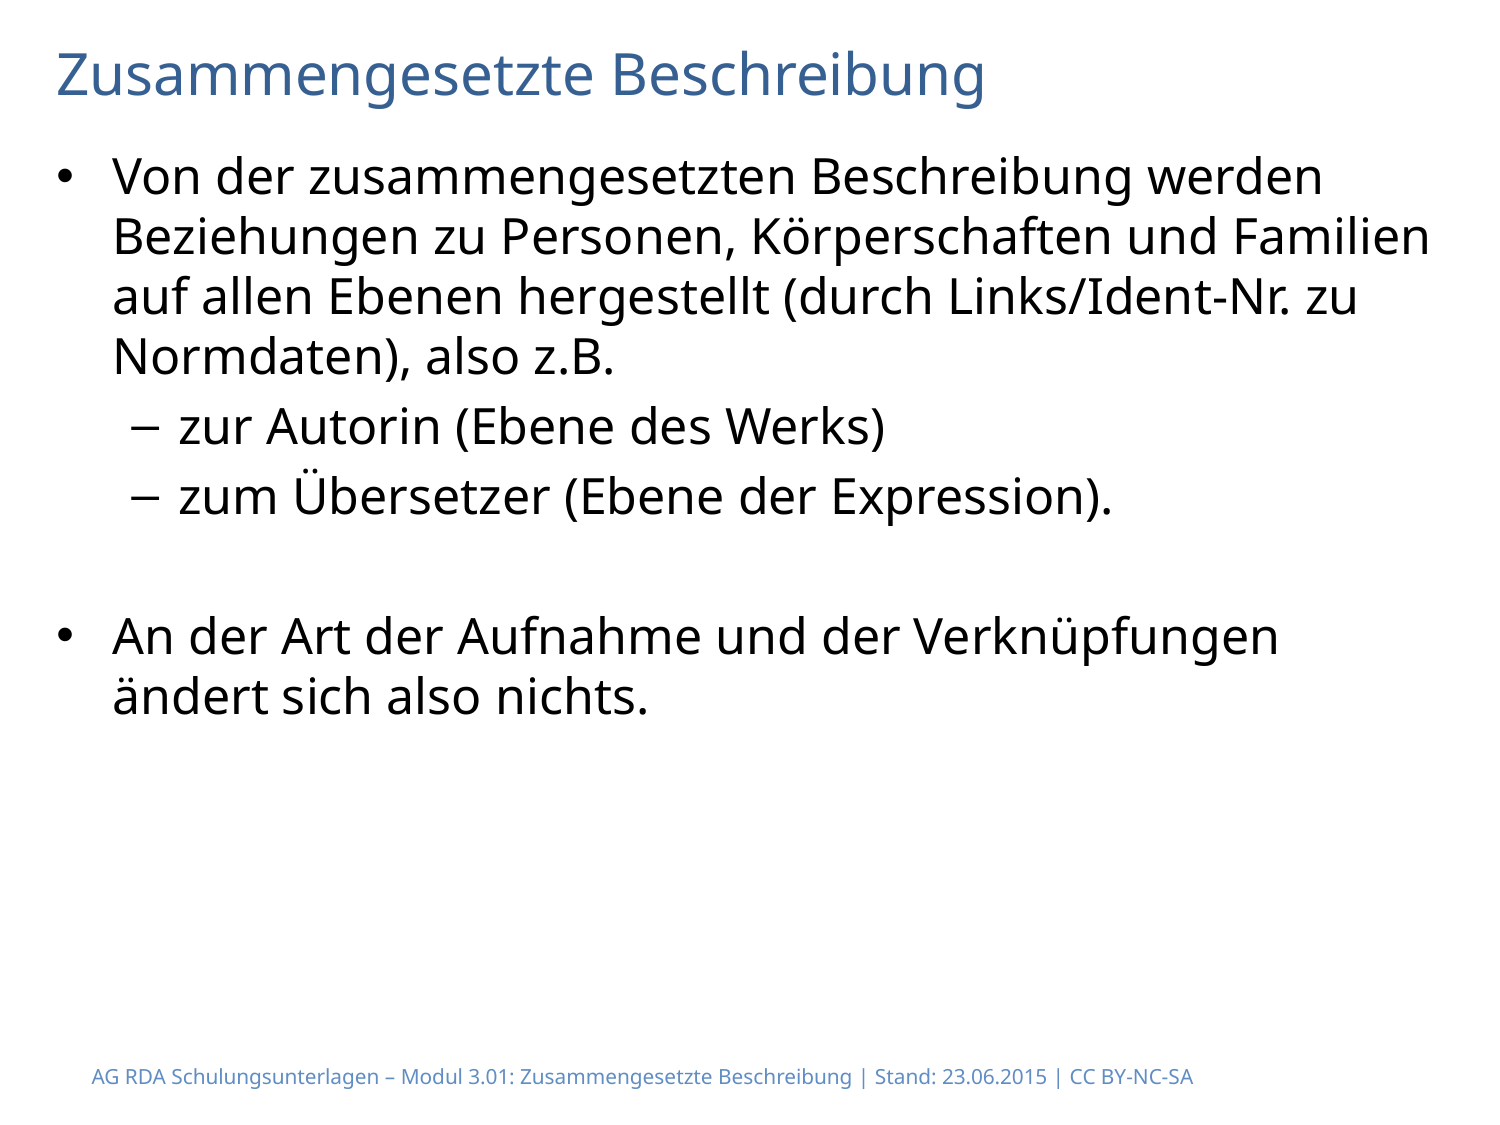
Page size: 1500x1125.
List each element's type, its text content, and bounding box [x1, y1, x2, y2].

list Von der zusammengesetzten Beschreibung werden Beziehungen zu Personen, Körperschaften und Familien auf allen Ebenen hergestellt (durch Links/Ident-Nr. zu Normdaten), also z.B. zur Autorin (Ebene des Werks) zum Übersetzer (Ebene der Expression). An der Art der Aufnahme und der Verknüpfungen ändert sich also nichts. [41, 137, 1459, 1035]
title Zusammengesetzte Beschreibung [41, 30, 1459, 114]
footer AG RDA Schulungsunterlagen – Modul 3.01: Zusammengesetzte Beschreibung | Stand: 23.06.2015 | CC BY-NC-SA [76, 1045, 1400, 1106]
